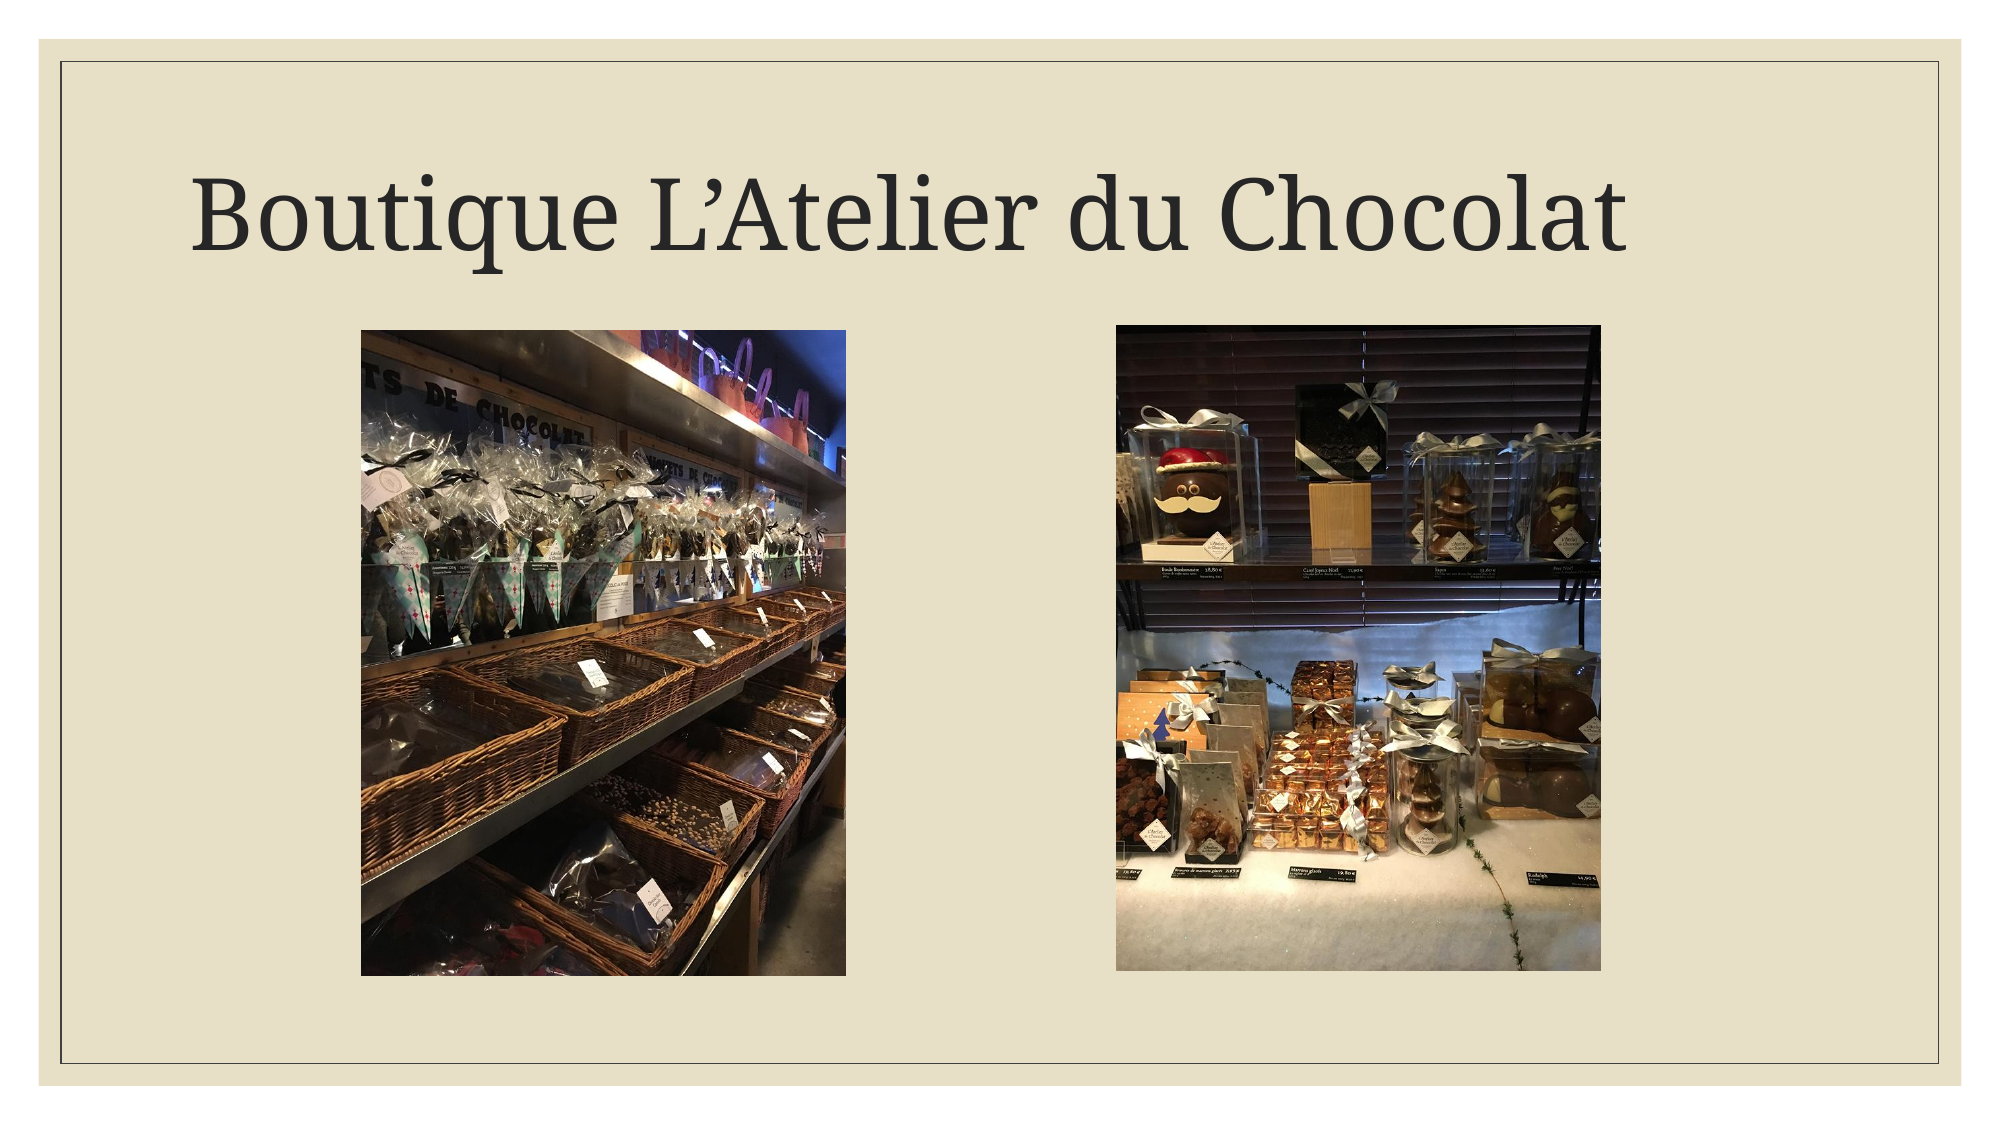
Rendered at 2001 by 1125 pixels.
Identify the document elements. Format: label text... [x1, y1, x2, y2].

title Boutique L’Atelier du Chocolat [174, 105, 1825, 331]
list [361, 330, 846, 976]
picture [1116, 325, 1601, 971]
